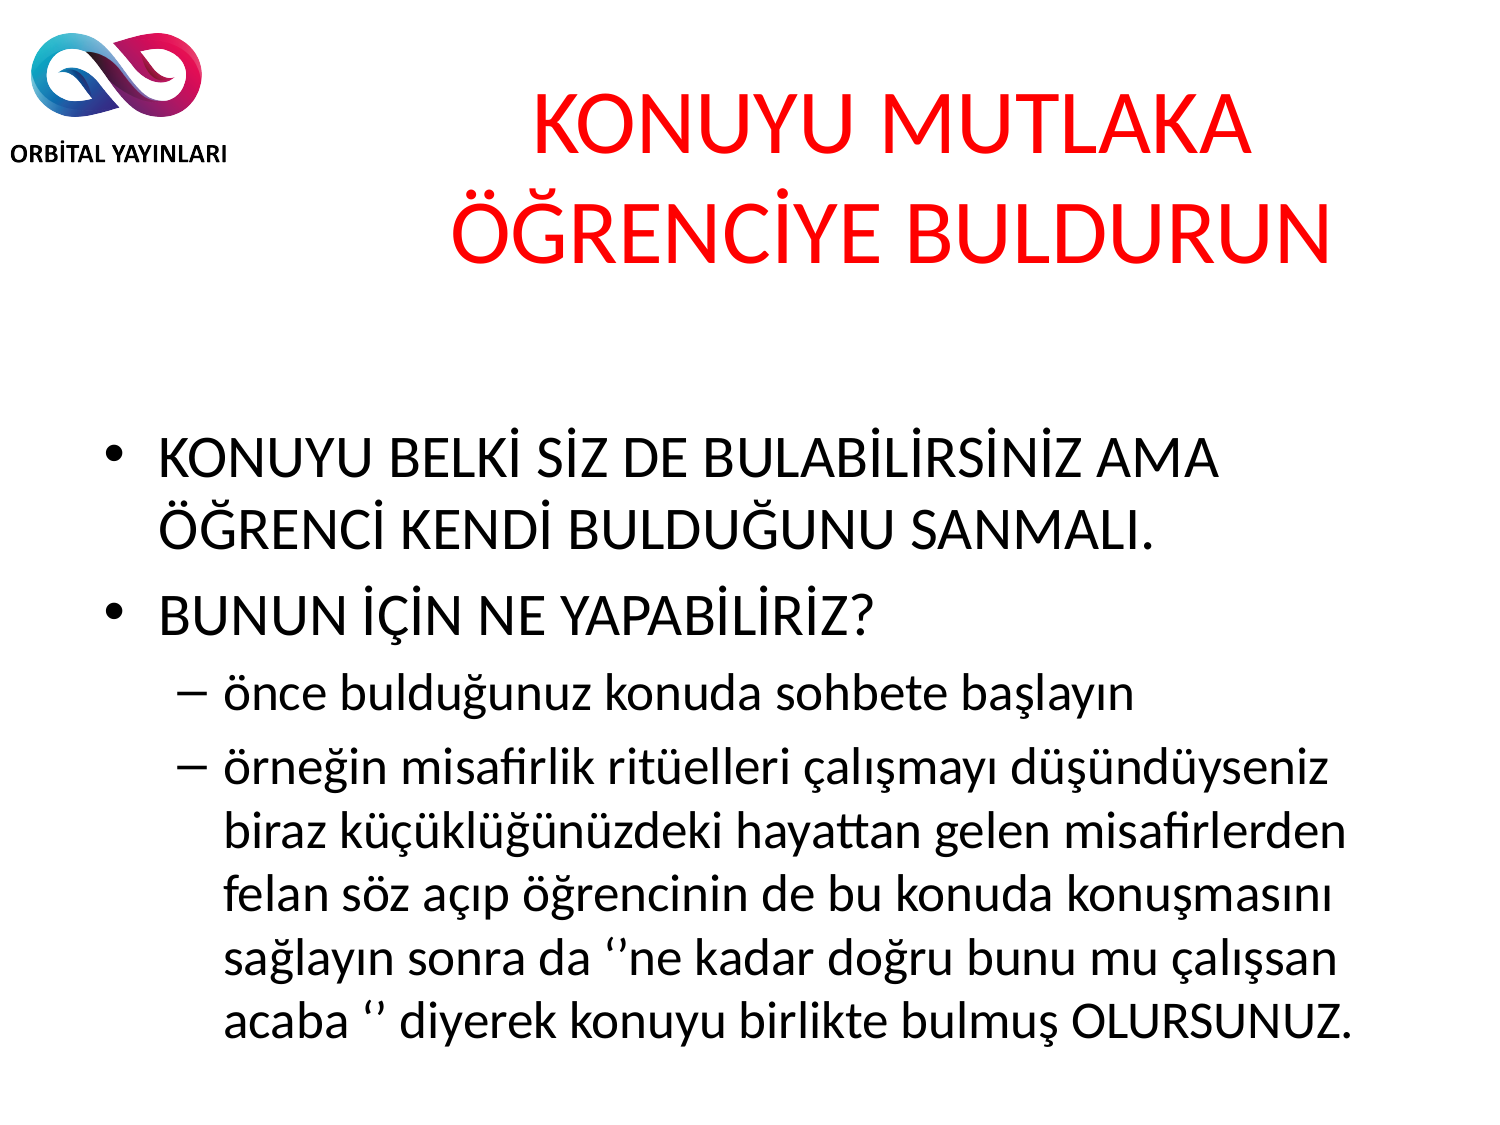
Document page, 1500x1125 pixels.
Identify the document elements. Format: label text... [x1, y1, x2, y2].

picture [0, 0, 239, 174]
title KONUYU MUTLAKA ÖĞRENCİYE BULDURUN [360, 45, 1425, 299]
list KONUYU BELKİ SİZ DE BULABİLİRSİNİZ AMA ÖĞRENCİ KENDİ BULDUĞUNU SANMALI. BUNUN İÇİN NE YAPABİLİRİZ? önce bulduğunuz konuda sohbete başlayın örneğin misafirlik ritüelleri çalışmayı düşündüyseniz biraz küçüklüğünüzdeki hayattan gelen misafirlerden felan söz açıp öğrencinin de bu konuda konuşmasını sağlayın sonra da ‘’ne kadar doğru bunu mu çalışsan acaba ‘’ diyerek konuyu birlikte bulmuş OLURSUNUZ. [88, 408, 1425, 1059]
